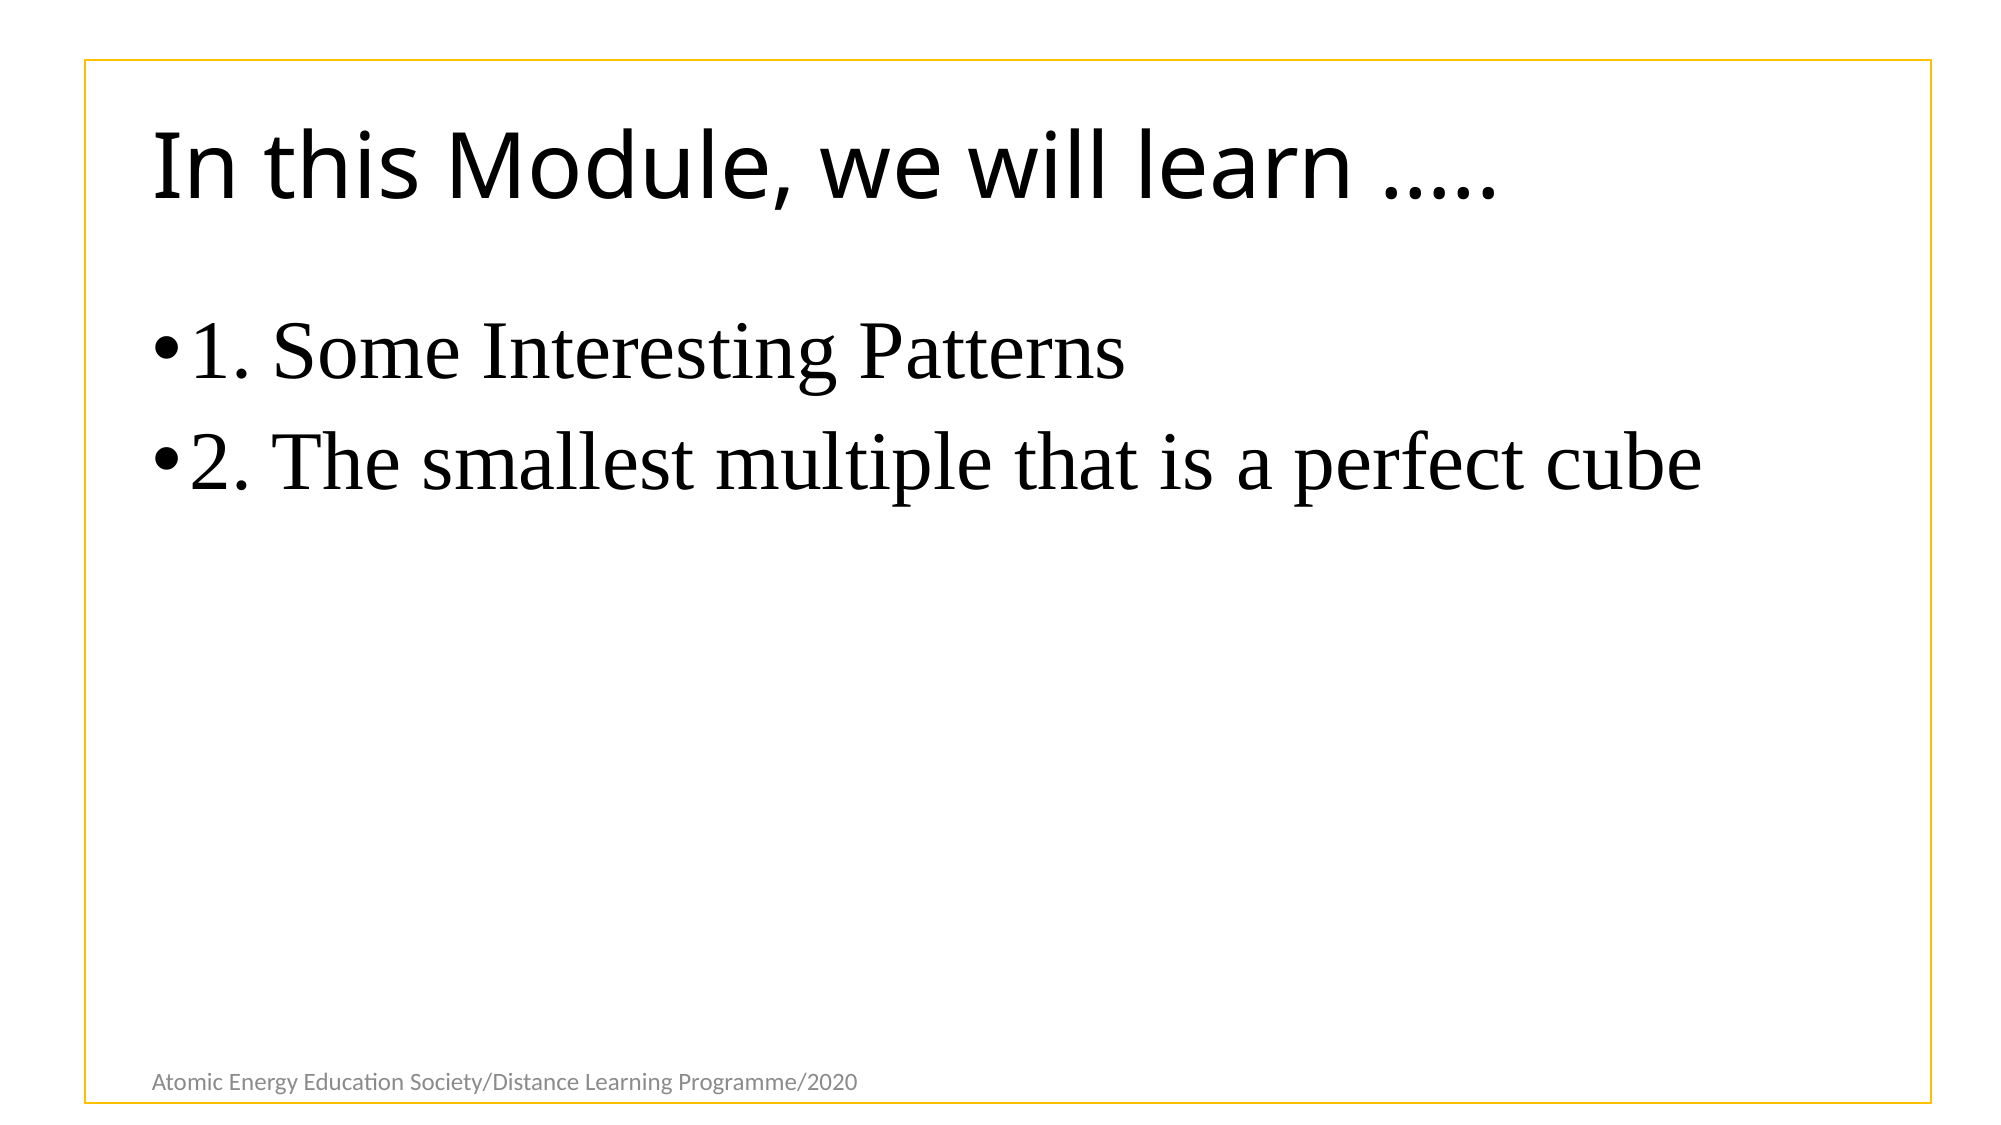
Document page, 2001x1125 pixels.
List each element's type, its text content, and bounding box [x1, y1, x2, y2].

slide_number 2 [1412, 1042, 1863, 1103]
footer Atomic Energy Education Society/Distance Learning Programme/2020 [84, 1065, 927, 1096]
title In this Module, we will learn ….. [137, 59, 1863, 278]
list 1. Some Interesting Patterns 2. The smallest multiple that is a perfect cube [137, 299, 1863, 1014]
text_box [84, 59, 1932, 1104]
